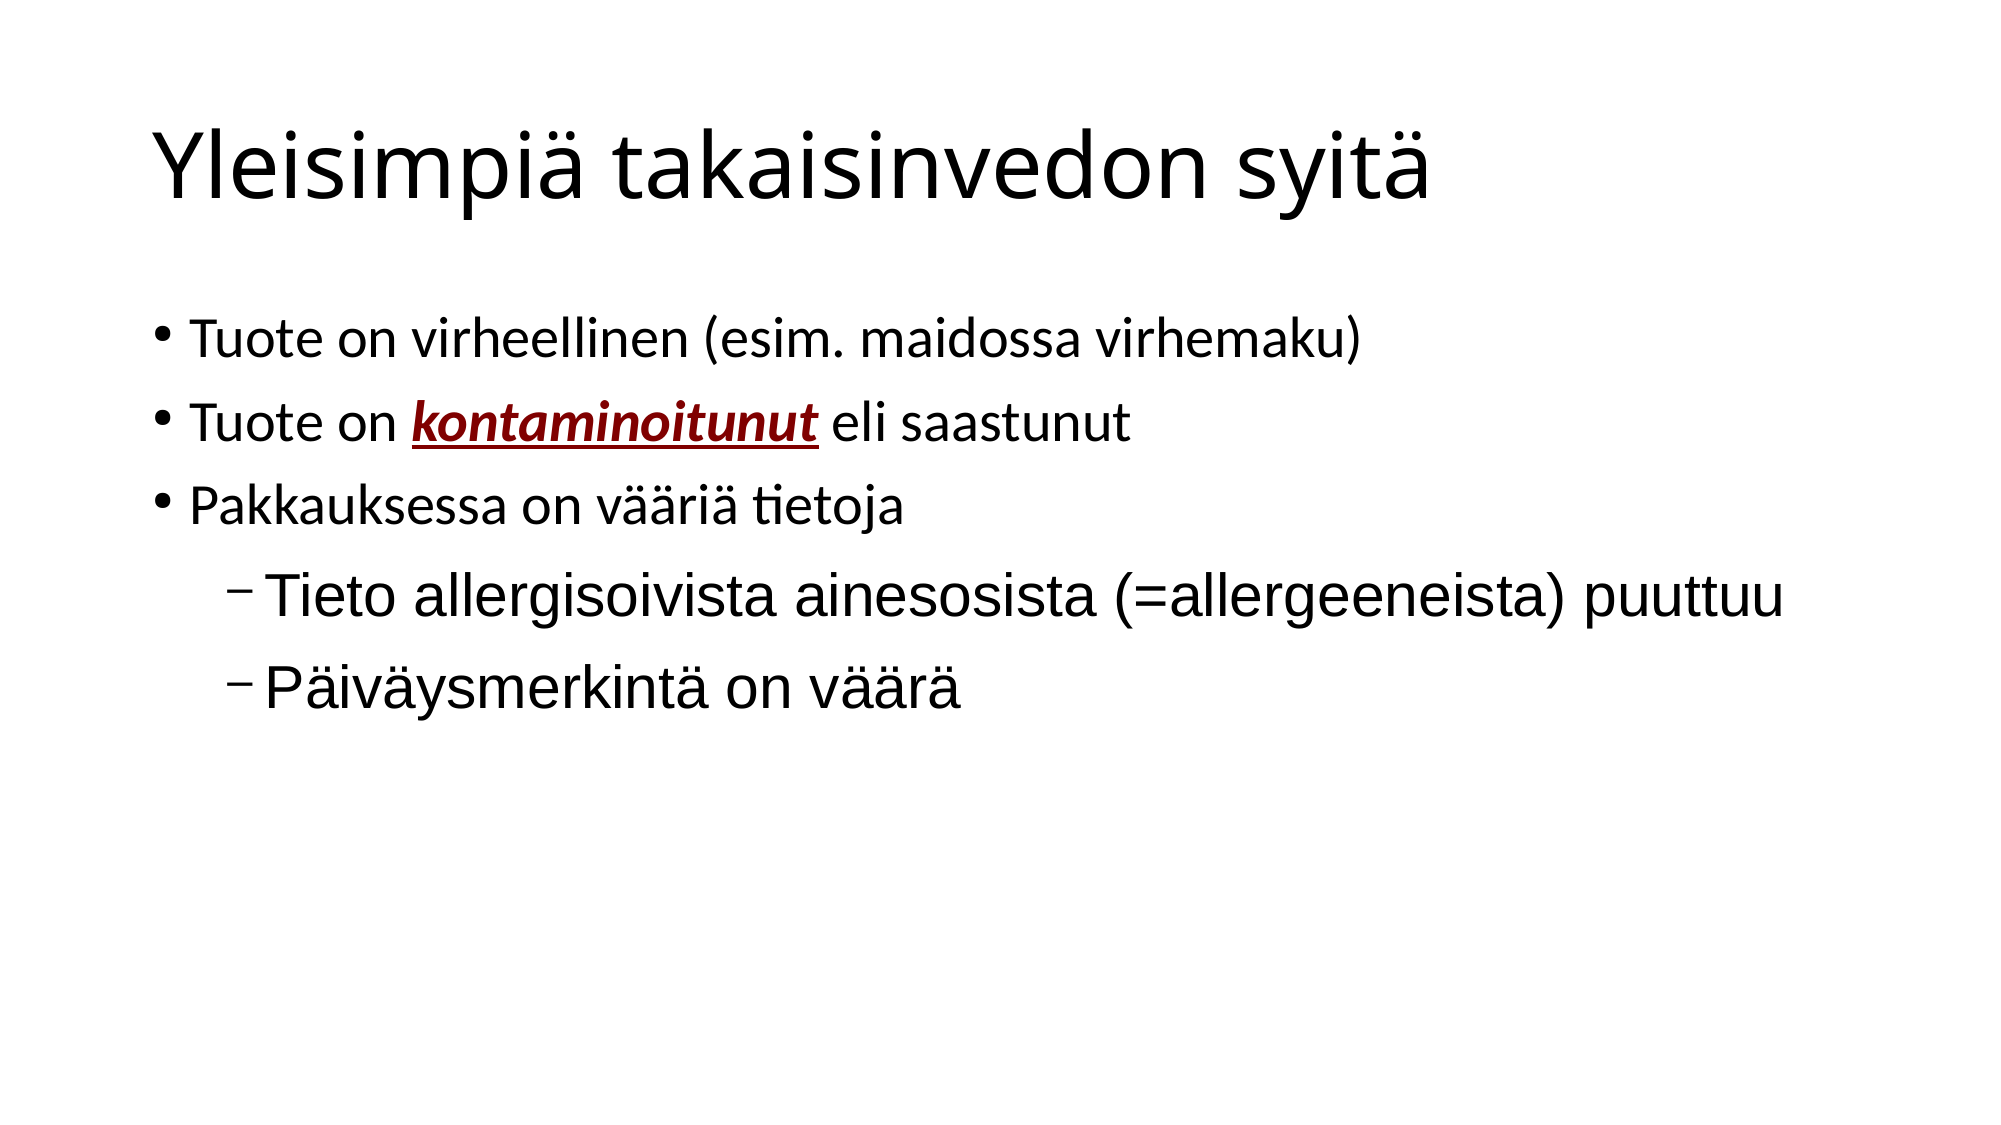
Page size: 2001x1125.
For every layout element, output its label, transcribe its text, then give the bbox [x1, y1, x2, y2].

title Yleisimpiä takaisinvedon syitä [137, 59, 1863, 278]
list Tuote on virheellinen (esim. maidossa virhemaku) Tuote on kontaminoitunut eli saastunut Pakkauksessa on vääriä tietoja Tieto allergisoivista ainesosista (=allergeeneista) puuttuu Päiväysmerkintä on väärä [137, 299, 1863, 1014]
